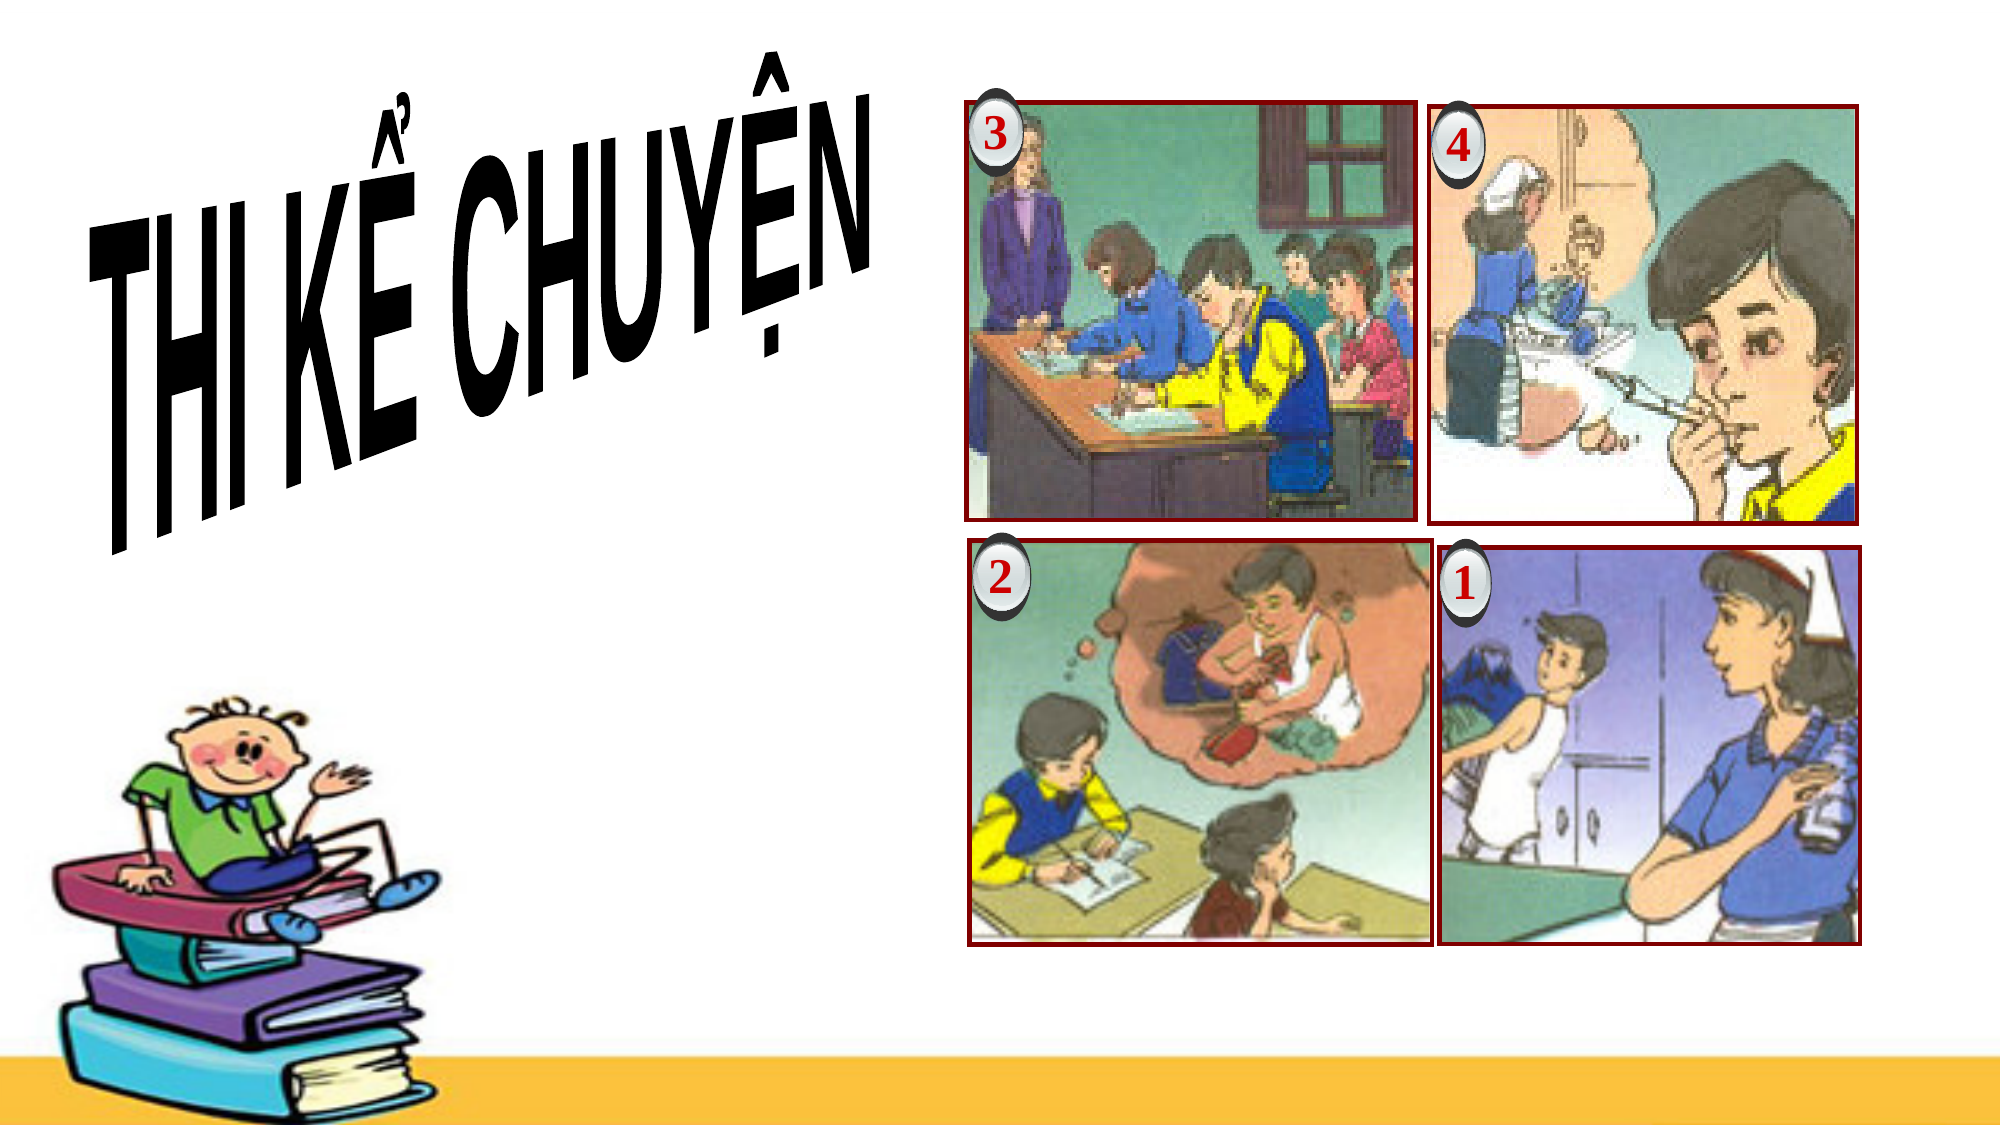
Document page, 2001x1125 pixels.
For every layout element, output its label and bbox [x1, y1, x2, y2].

picture [0, 11, 2000, 1125]
text_box [1430, 100, 1855, 522]
text_box [968, 88, 1413, 518]
text_box [971, 532, 1430, 943]
text_box [1437, 538, 1858, 942]
